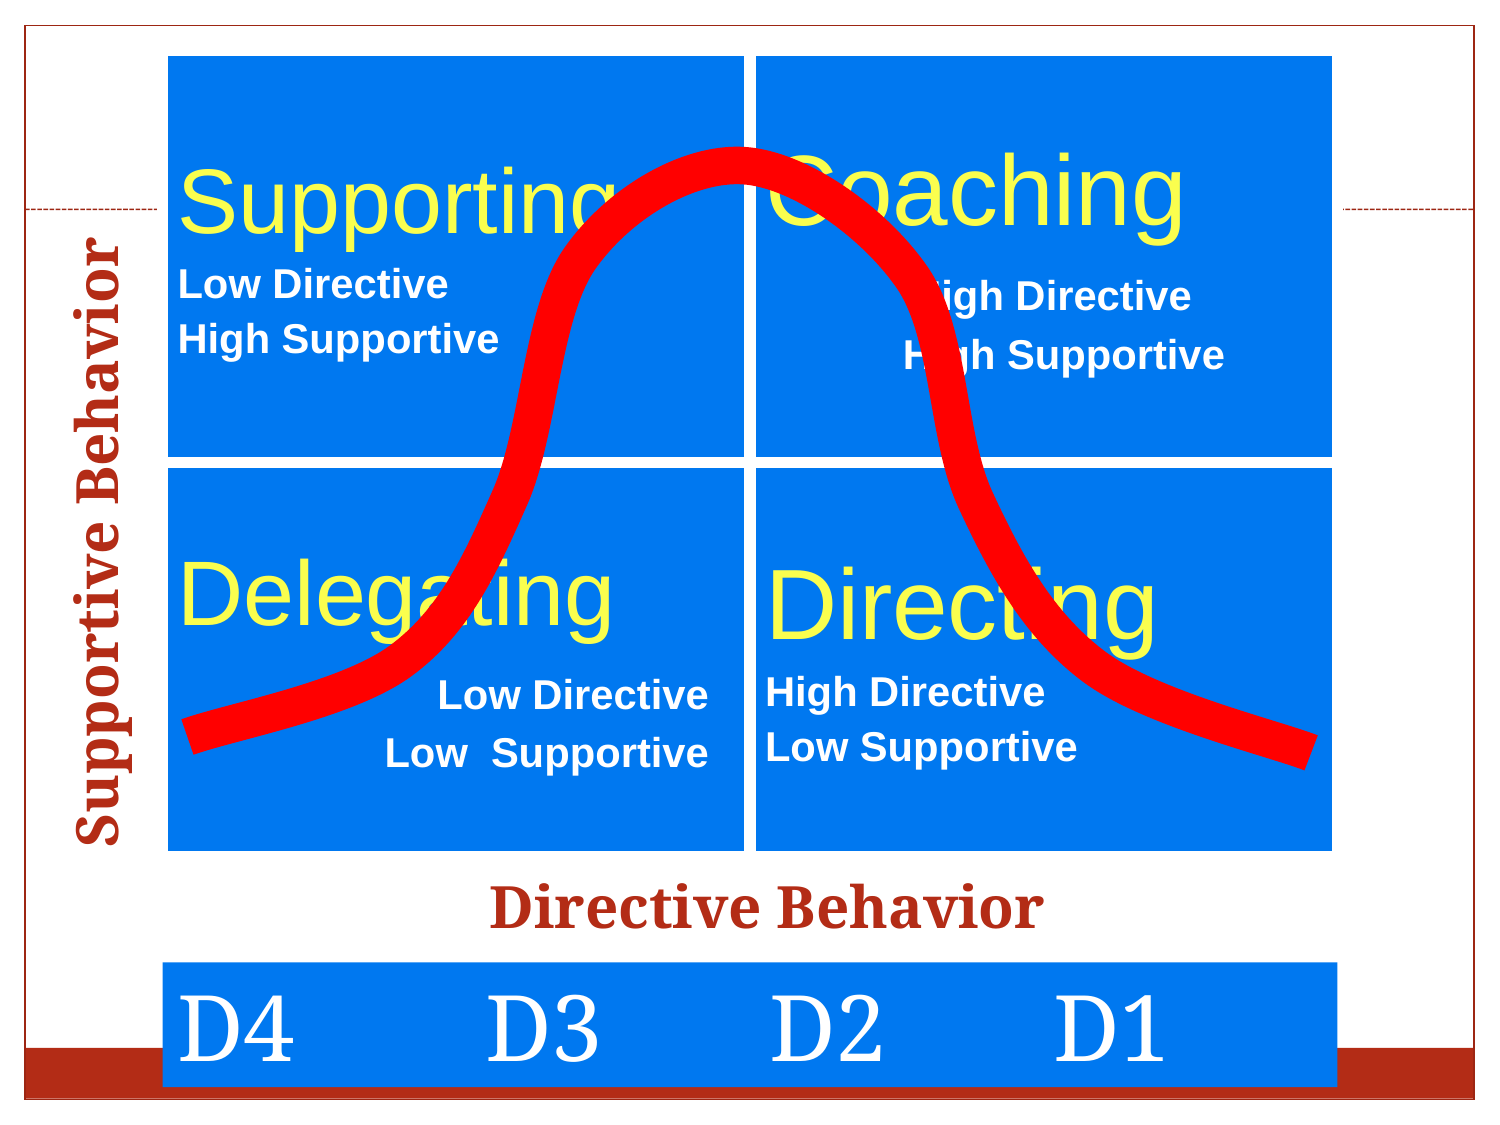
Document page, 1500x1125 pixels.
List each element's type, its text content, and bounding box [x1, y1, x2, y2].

text_box Supportive Behavior [52, 162, 138, 863]
text_box D4 D3 D2 D1 [162, 962, 1338, 1088]
table_cell Delegating Low Directive Low Supportive [168, 468, 744, 851]
text_box Directive Behavior [474, 862, 1163, 948]
table_cell Directing High Directive Low Supportive [756, 468, 1332, 851]
table_header Coaching High Directive High Supportive [756, 56, 1332, 457]
table_header Supporting Low Directive High Supportive [168, 56, 744, 457]
text_box [187, 165, 1312, 753]
